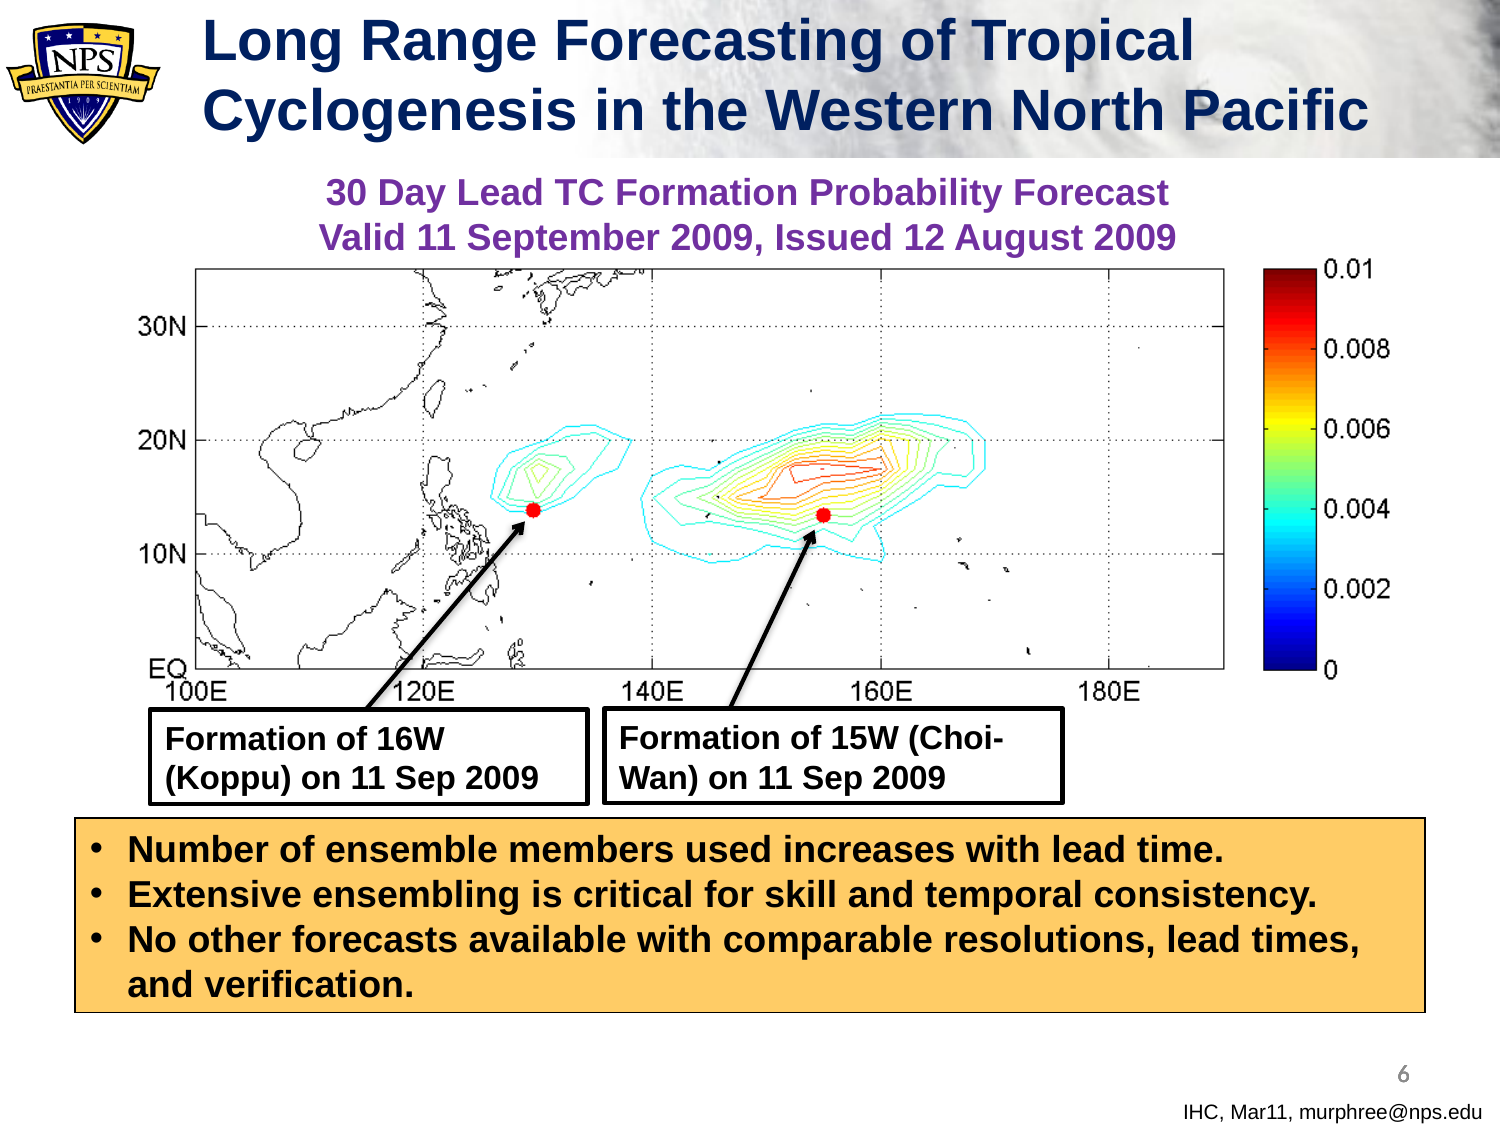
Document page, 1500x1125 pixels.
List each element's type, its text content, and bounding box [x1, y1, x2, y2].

text_box Long Range Forecasting of Tropical Cyclogenesis in the Western North Pacific [187, 9, 569, 135]
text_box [124, 160, 1401, 806]
text_box 6 [1074, 1042, 1425, 1103]
text_box IHC, Mar11, murphree@nps.edu [1168, 1091, 1498, 1125]
picture [0, 12, 171, 155]
text_box Number of ensemble members used increases with lead time. Extensive ensembling is critical for skill and temporal consistency. No other forecasts available with comparable resolutions, lead times, and verification. [74, 817, 1425, 1013]
picture [574, 0, 1500, 159]
